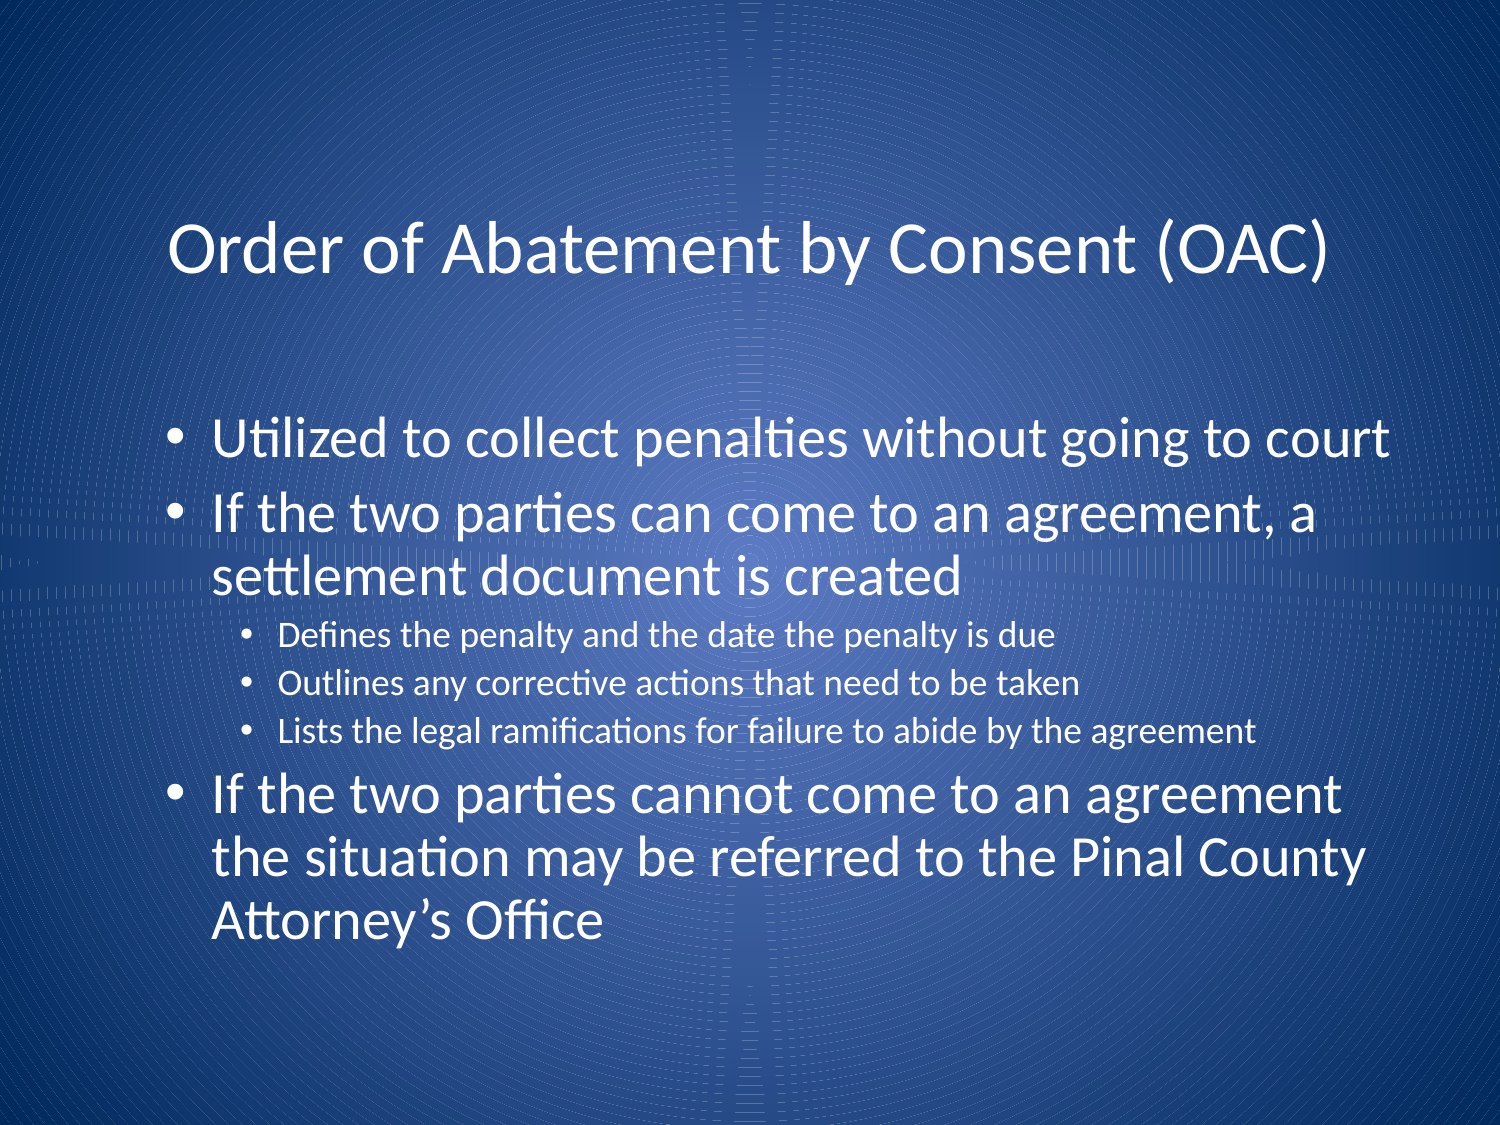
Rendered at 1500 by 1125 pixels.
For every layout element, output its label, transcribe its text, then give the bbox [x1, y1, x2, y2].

title Order of Abatement by Consent (OAC) [75, 149, 1425, 338]
list Utilized to collect penalties without going to court If the two parties can come to an agreement, a settlement document is created Defines the penalty and the date the penalty is due Outlines any corrective actions that need to be taken Lists the legal ramifications for failure to abide by the agreement If the two parties cannot come to an agreement the situation may be referred to the Pinal County Attorney’s Office [75, 399, 1425, 1005]
